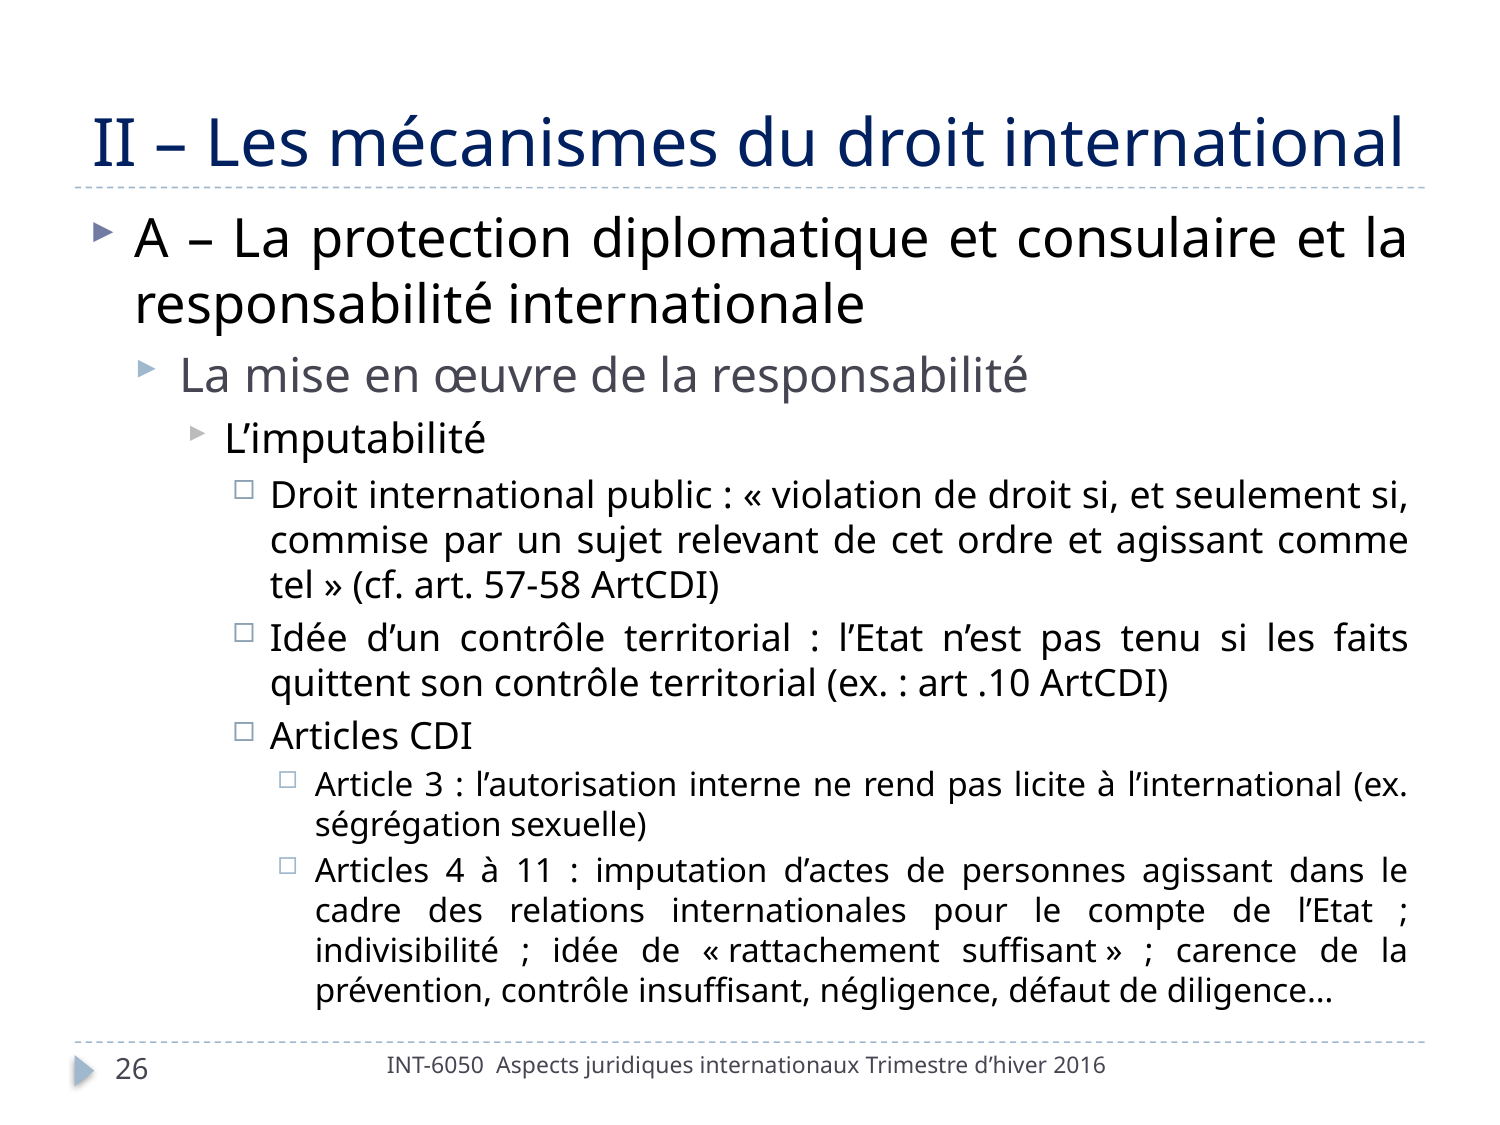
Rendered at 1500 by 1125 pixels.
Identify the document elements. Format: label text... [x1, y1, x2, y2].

title II – Les mécanismes du droit international [75, 24, 1425, 188]
list A – La protection diplomatique et consulaire et la responsabilité internationale La mise en œuvre de la responsabilité L’imputabilité Droit international public : « violation de droit si, et seulement si, commise par un sujet relevant de cet ordre et agissant comme tel » (cf. art. 57-58 ArtCDI) Idée d’un contrôle territorial : l’Etat n’est pas tenu si les faits quittent son contrôle territorial (ex. : art .10 ArtCDI) Articles CDI Article 3 : l’autorisation interne ne rend pas licite à l’international (ex. ségrégation sexuelle) Articles 4 à 11 : imputation d’actes de personnes agissant dans le cadre des relations internationales pour le compte de l’Etat ; indivisibilité ; idée de « rattachement suffisant » ; carence de la prévention, contrôle insuffisant, négligence, défaut de diligence… [75, 196, 1425, 1039]
footer INT-6050 Aspects juridiques internationaux Trimestre d’hiver 2016 [76, 1042, 1424, 1103]
